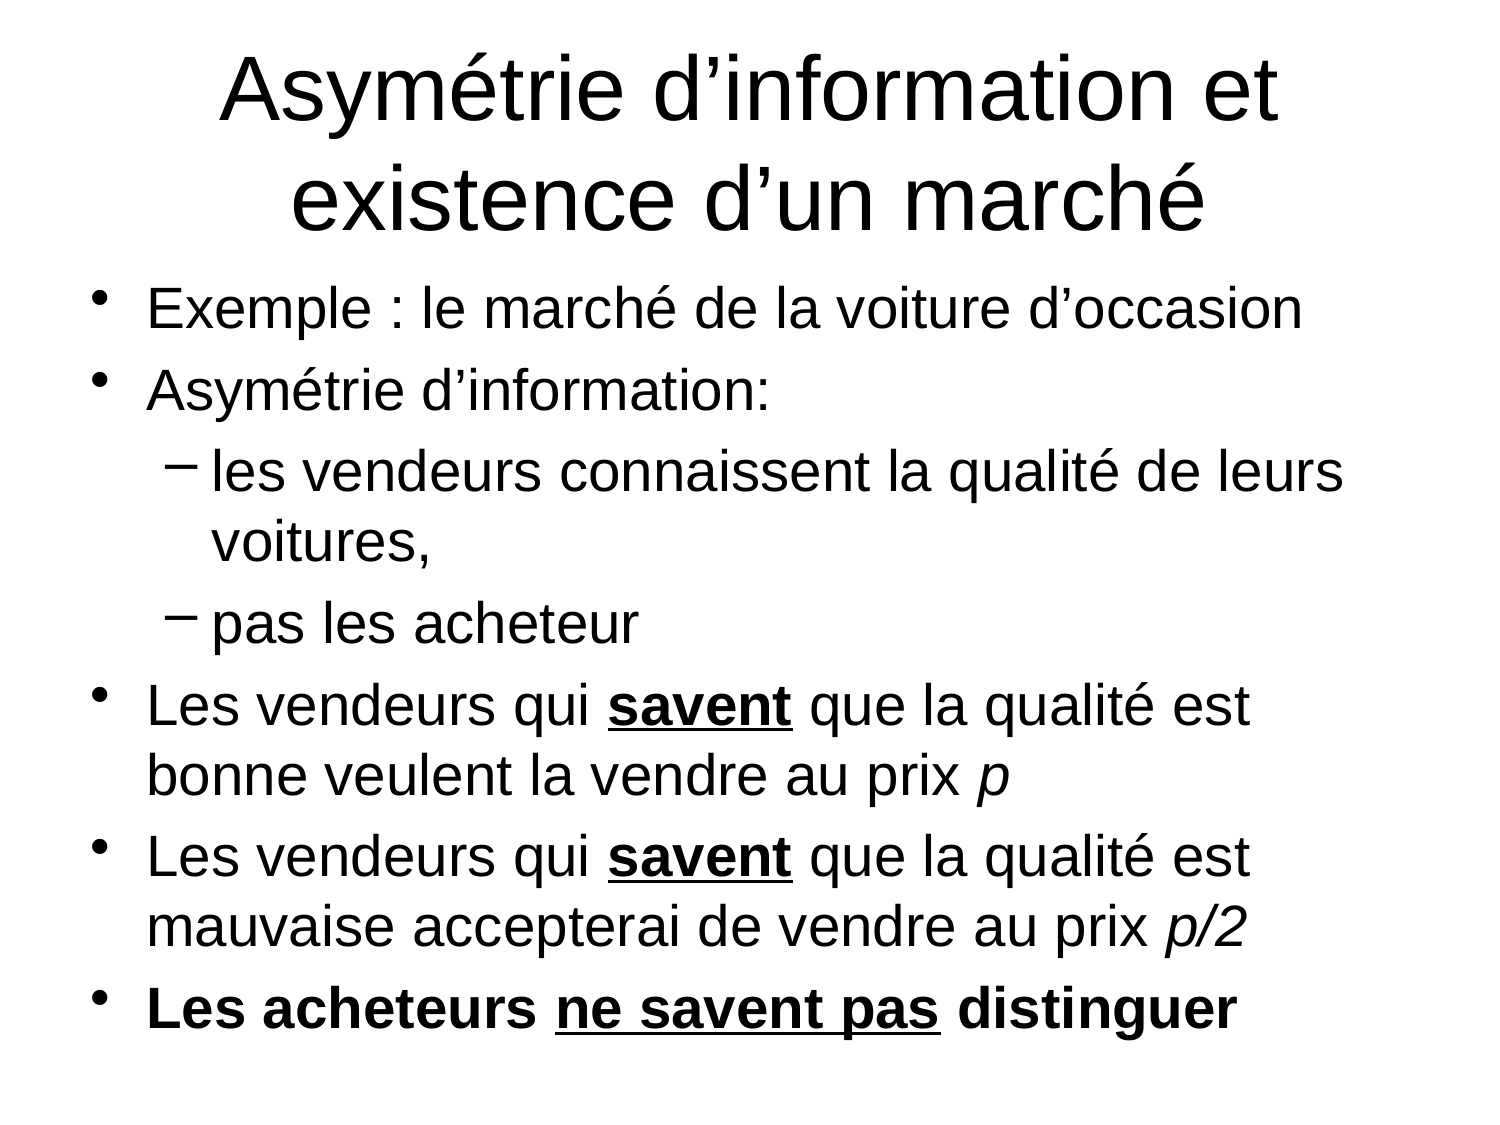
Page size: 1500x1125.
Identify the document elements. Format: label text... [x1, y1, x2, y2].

list Exemple : le marché de la voiture d’occasion Asymétrie d’information: les vendeurs connaissent la qualité de leurs voitures, pas les acheteur Les vendeurs qui savent que la qualité est bonne veulent la vendre au prix p Les vendeurs qui savent que la qualité est mauvaise accepterai de vendre au prix p/2 Les acheteurs ne savent pas distinguer [74, 262, 1426, 1006]
title Asymétrie d’information et existence d’un marché [74, 44, 1426, 233]
